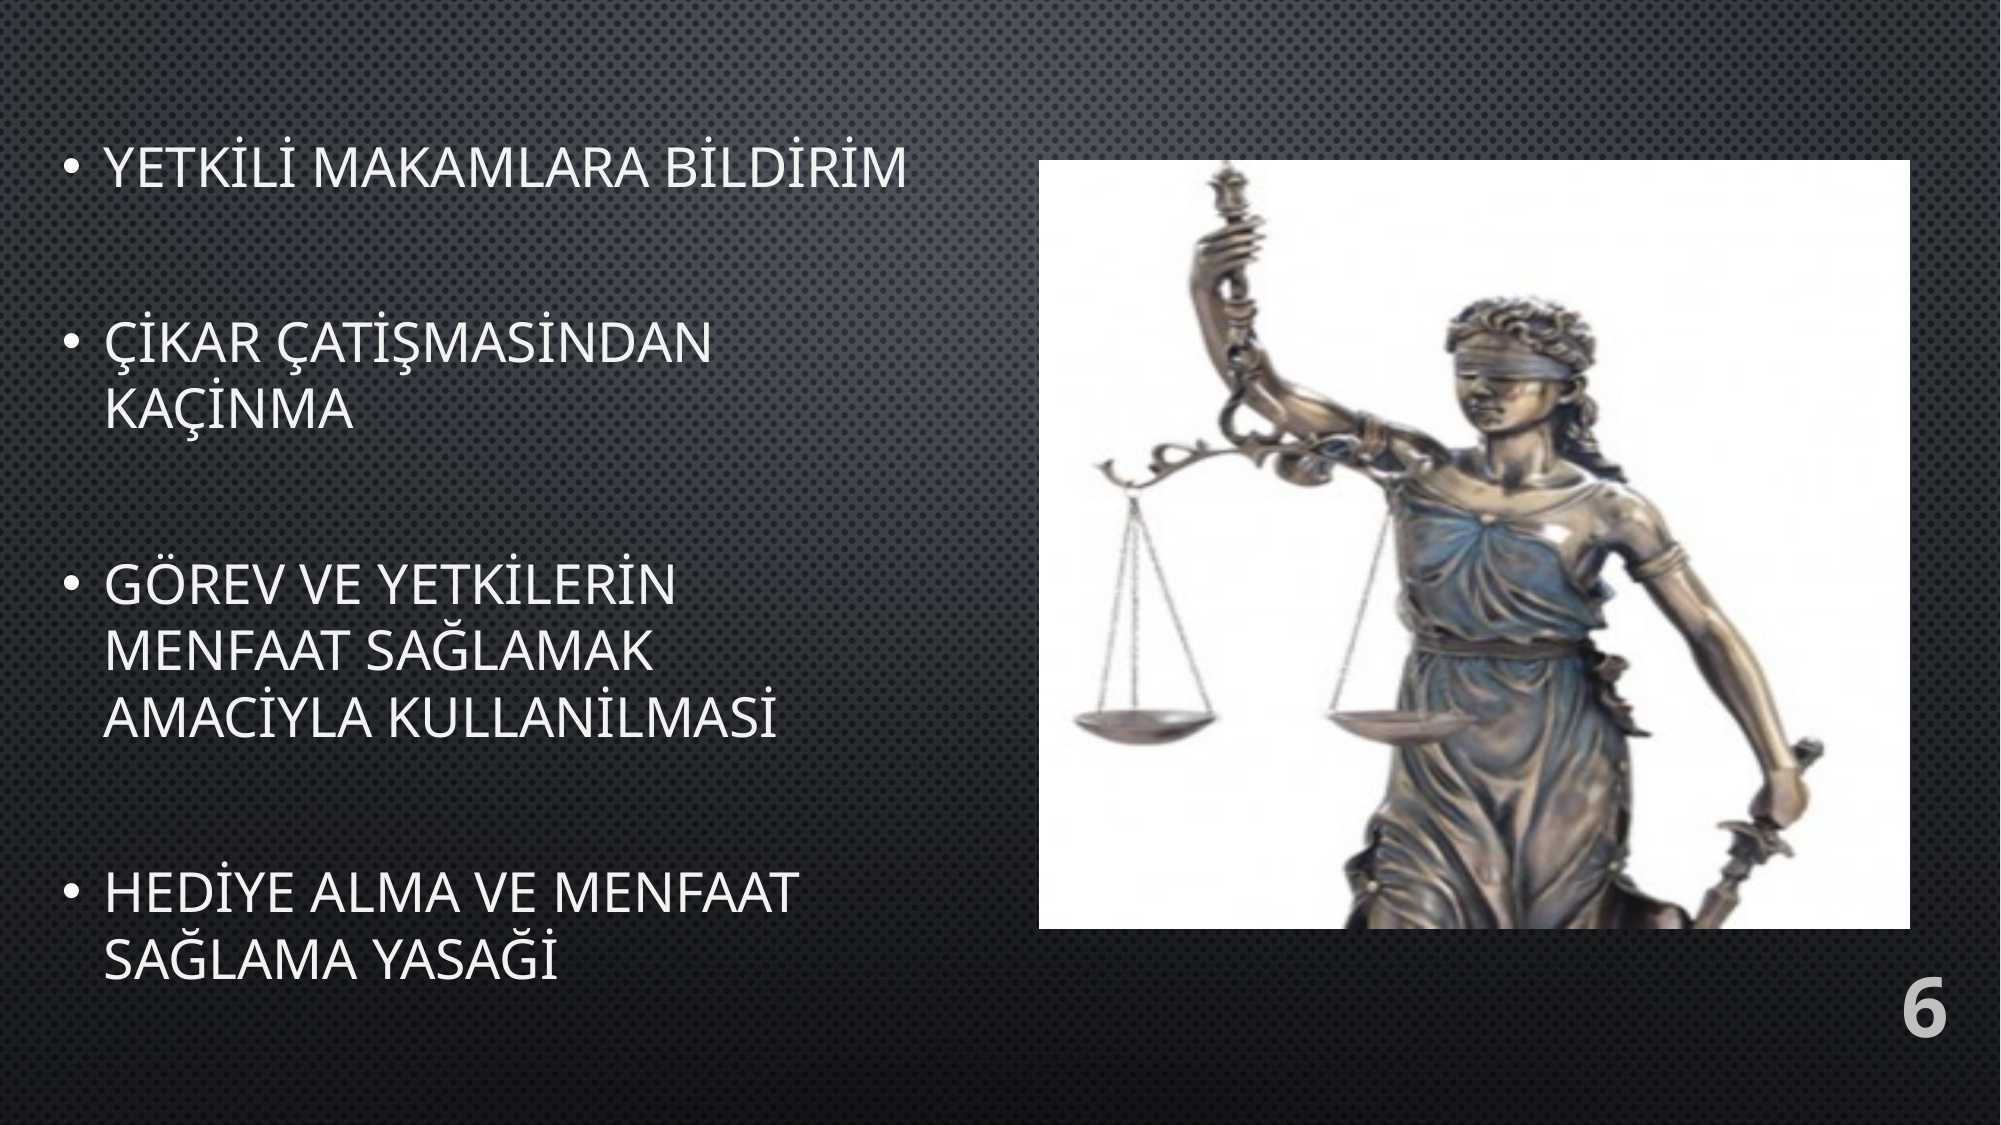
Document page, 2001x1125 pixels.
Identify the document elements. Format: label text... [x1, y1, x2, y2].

slide_number 6 [1767, 981, 1965, 1042]
list Yetkili makamlara bildirim Çikar çatişmasindan kaçinma Görev ve yetkilerin menfaat sağlamak amaciyla kullanilmasi Hediye alma ve menfaat sağlama yasaği [46, 36, 938, 1057]
picture [1039, 160, 1911, 929]
